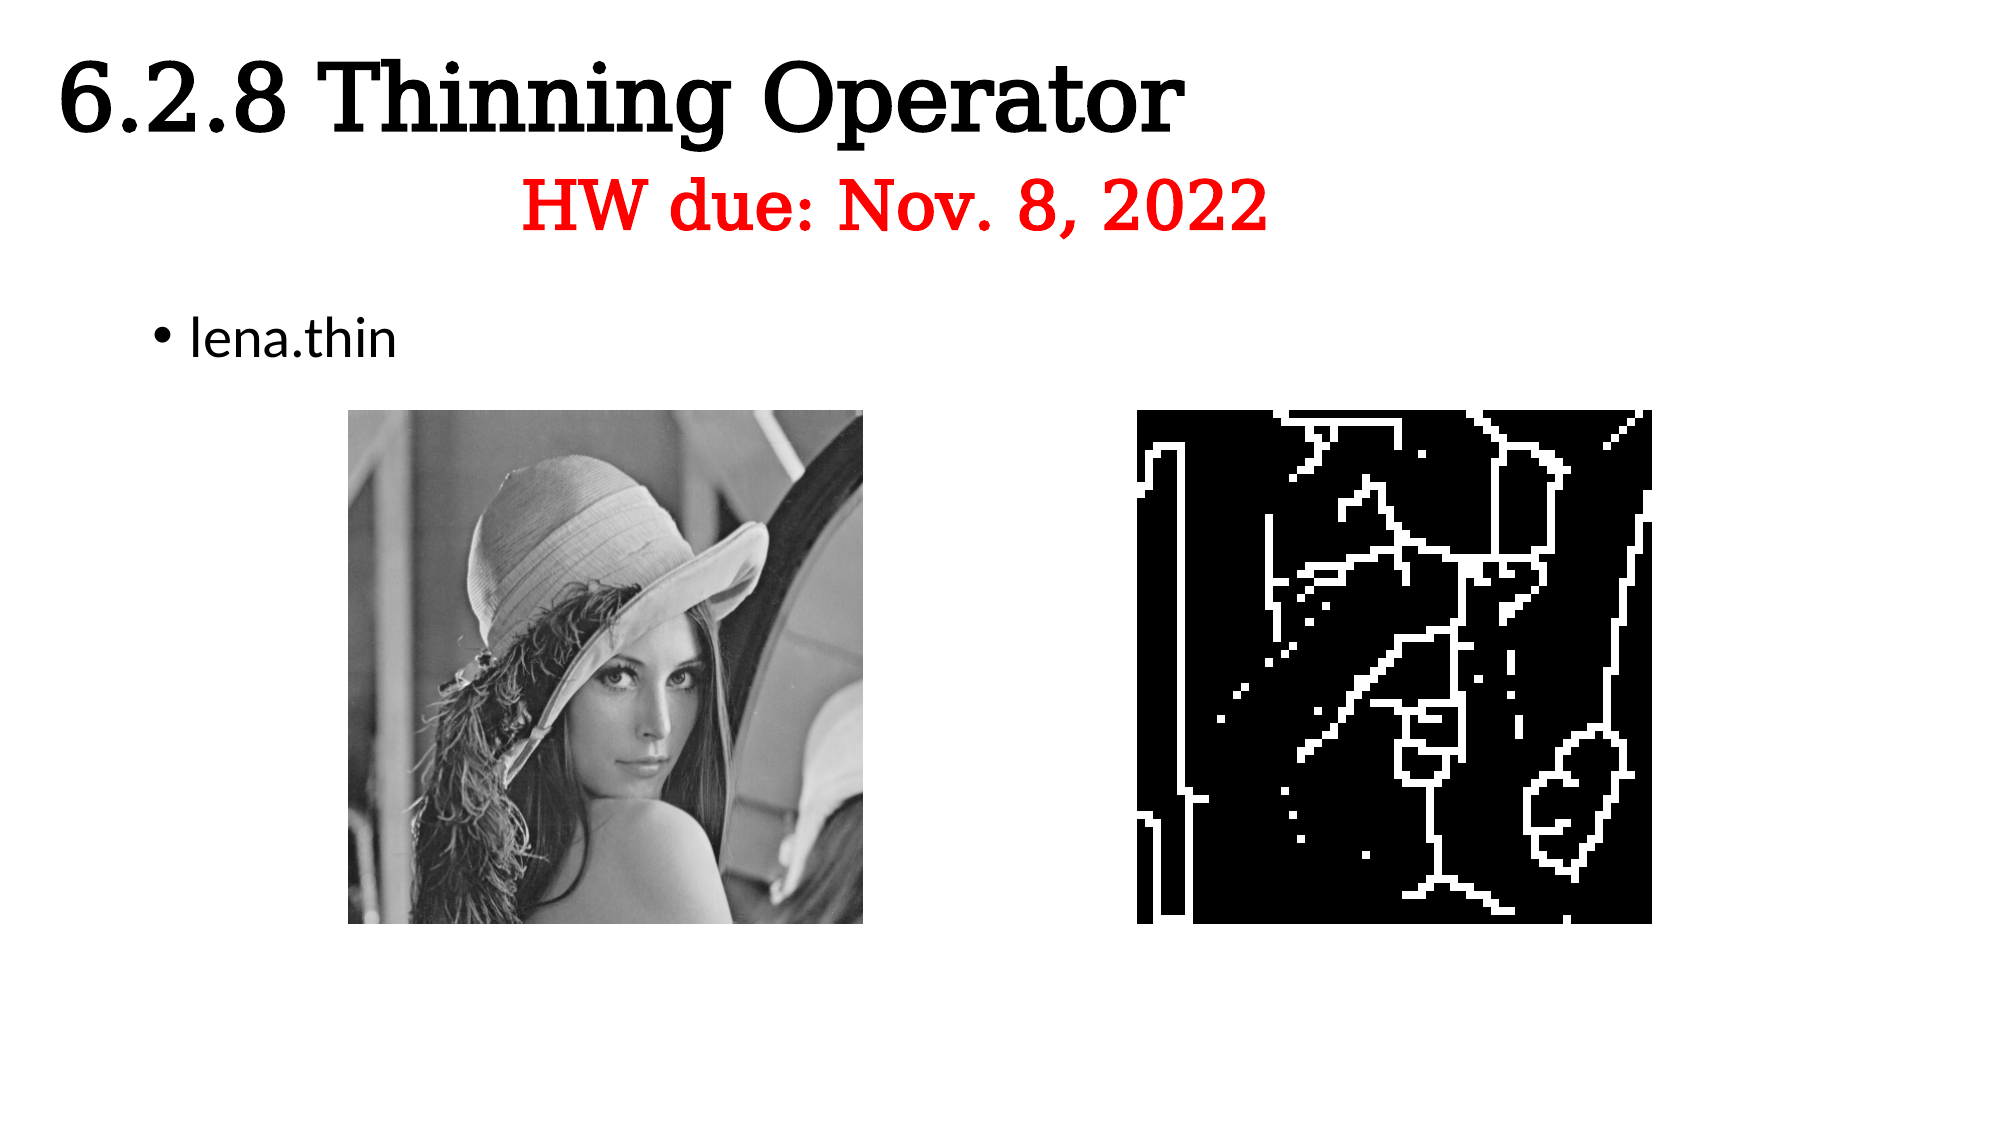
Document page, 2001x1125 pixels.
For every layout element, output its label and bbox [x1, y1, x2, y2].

picture [1137, 410, 1652, 925]
title [41, 41, 1767, 259]
picture [348, 410, 863, 925]
list [137, 299, 1863, 1014]
